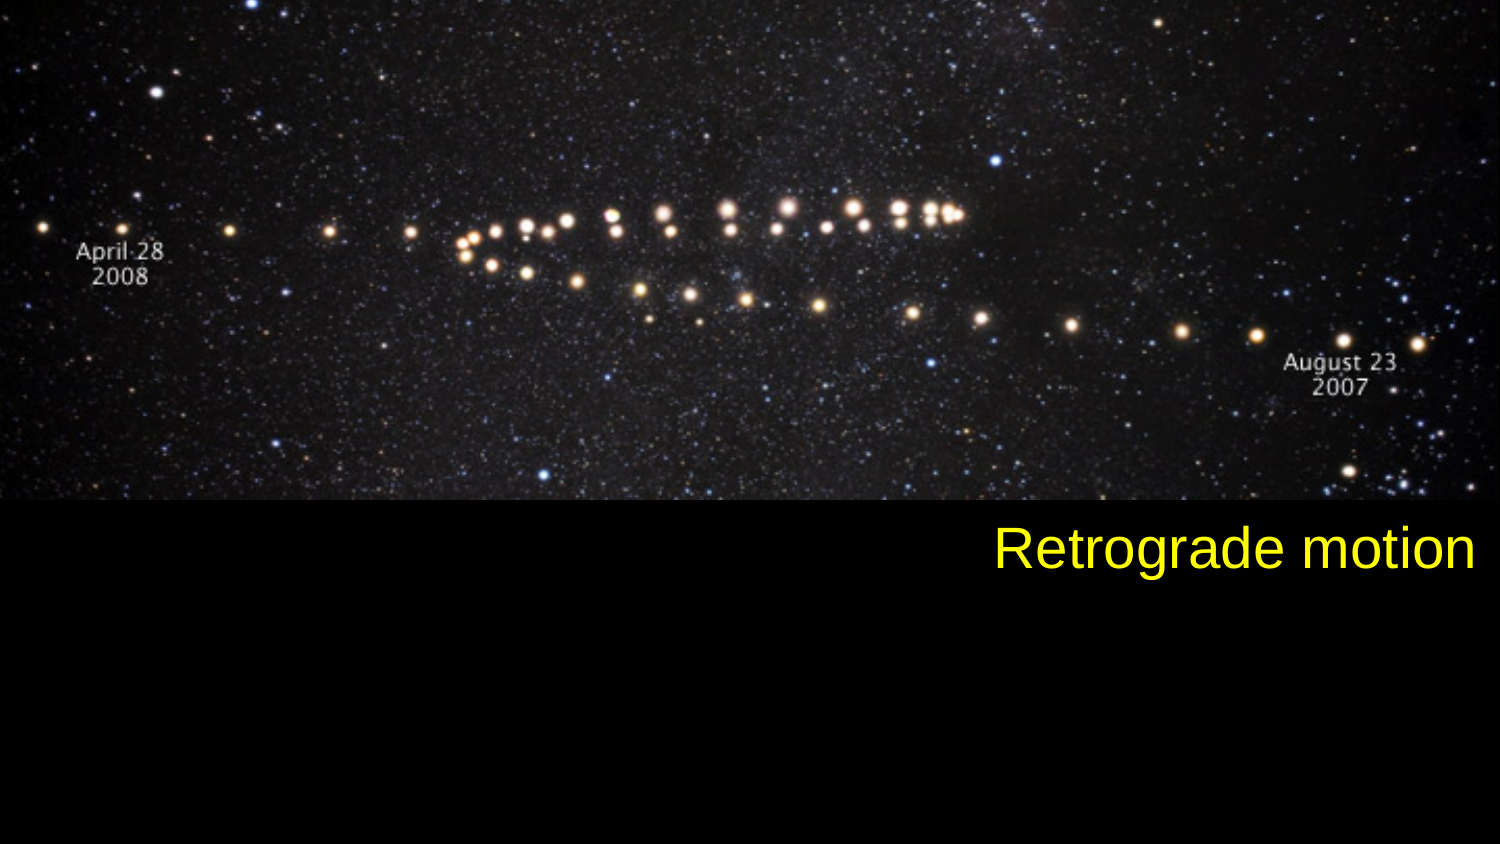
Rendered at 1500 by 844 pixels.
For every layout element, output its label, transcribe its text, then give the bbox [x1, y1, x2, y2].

picture [0, 0, 1500, 500]
text_box Retrograde motion [979, 506, 1500, 588]
